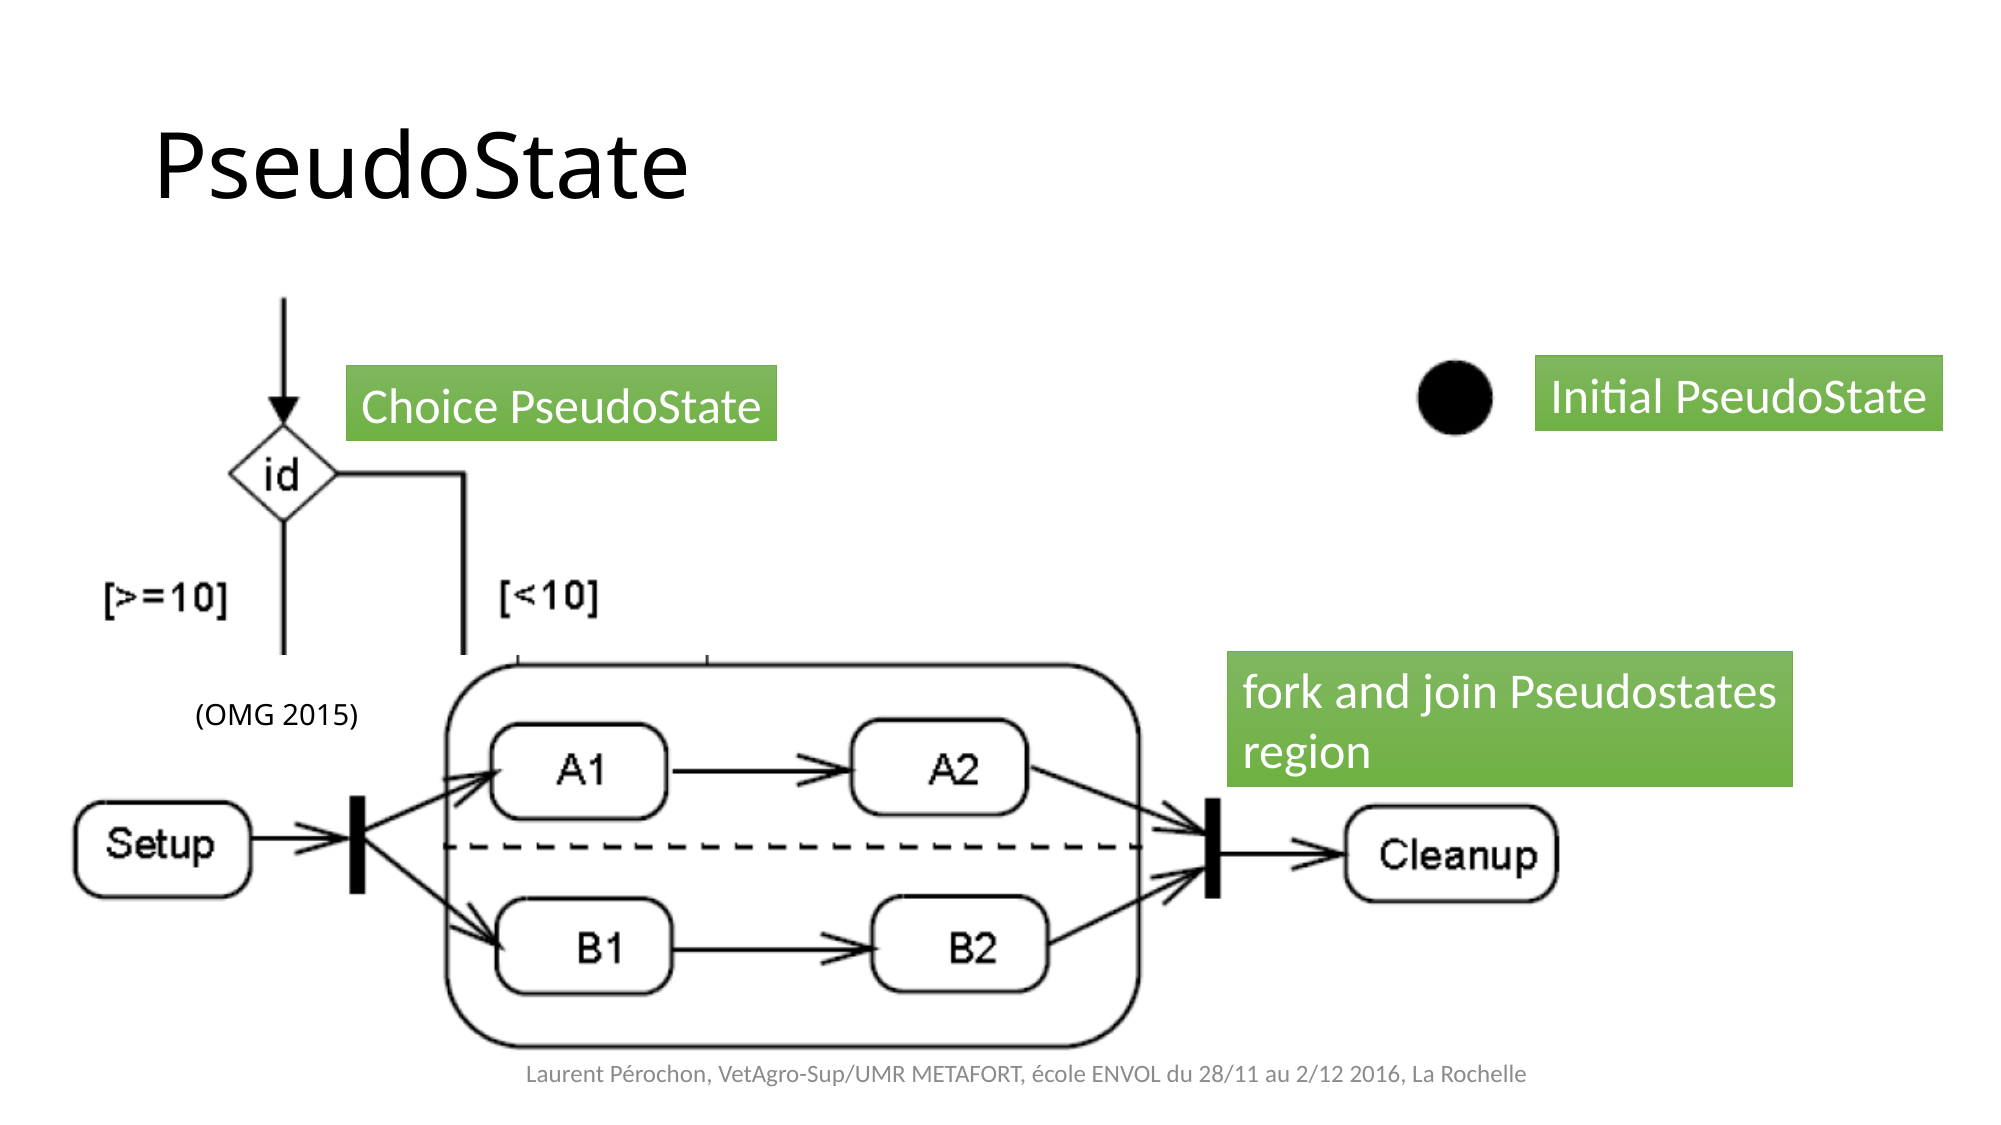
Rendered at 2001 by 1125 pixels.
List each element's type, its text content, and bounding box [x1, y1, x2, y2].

footer Laurent Pérochon, VetAgro-Sup/UMR METAFORT, école ENVOL du 28/11 au 2/12 2016, La Rochelle [344, 1042, 1711, 1103]
text_box fork and join Pseudostates region [1227, 651, 1793, 787]
text_box Initial PseudoState [1535, 355, 1943, 431]
title PseudoState [137, 59, 1863, 278]
text_box Choice PseudoState [619, 365, 777, 441]
picture [29, 284, 1583, 1060]
picture [1397, 349, 1510, 444]
